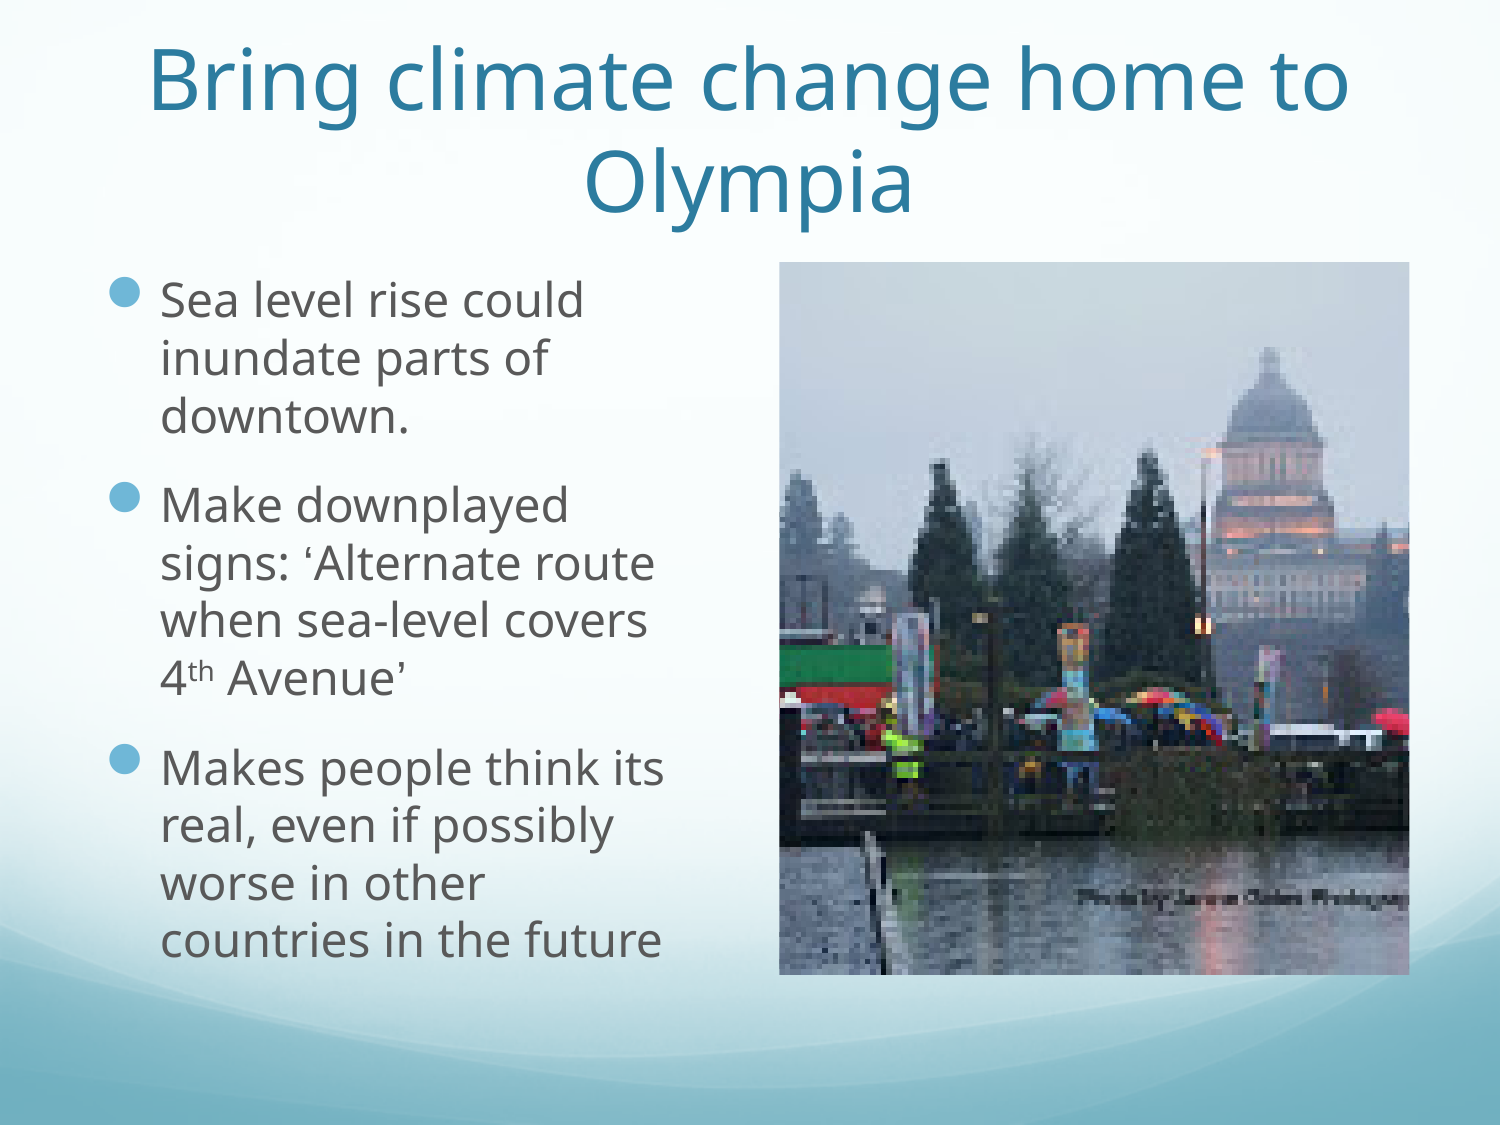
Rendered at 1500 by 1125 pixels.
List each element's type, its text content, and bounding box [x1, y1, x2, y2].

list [778, 261, 1410, 976]
list Sea level rise could inundate parts of downtown. Make downplayed signs: ‘Alternate route when sea-level covers 4th Avenue’ Makes people think its real, even if possibly worse in other countries in the future [90, 262, 721, 975]
title Bring climate change home to Olympia [90, 17, 1410, 237]
